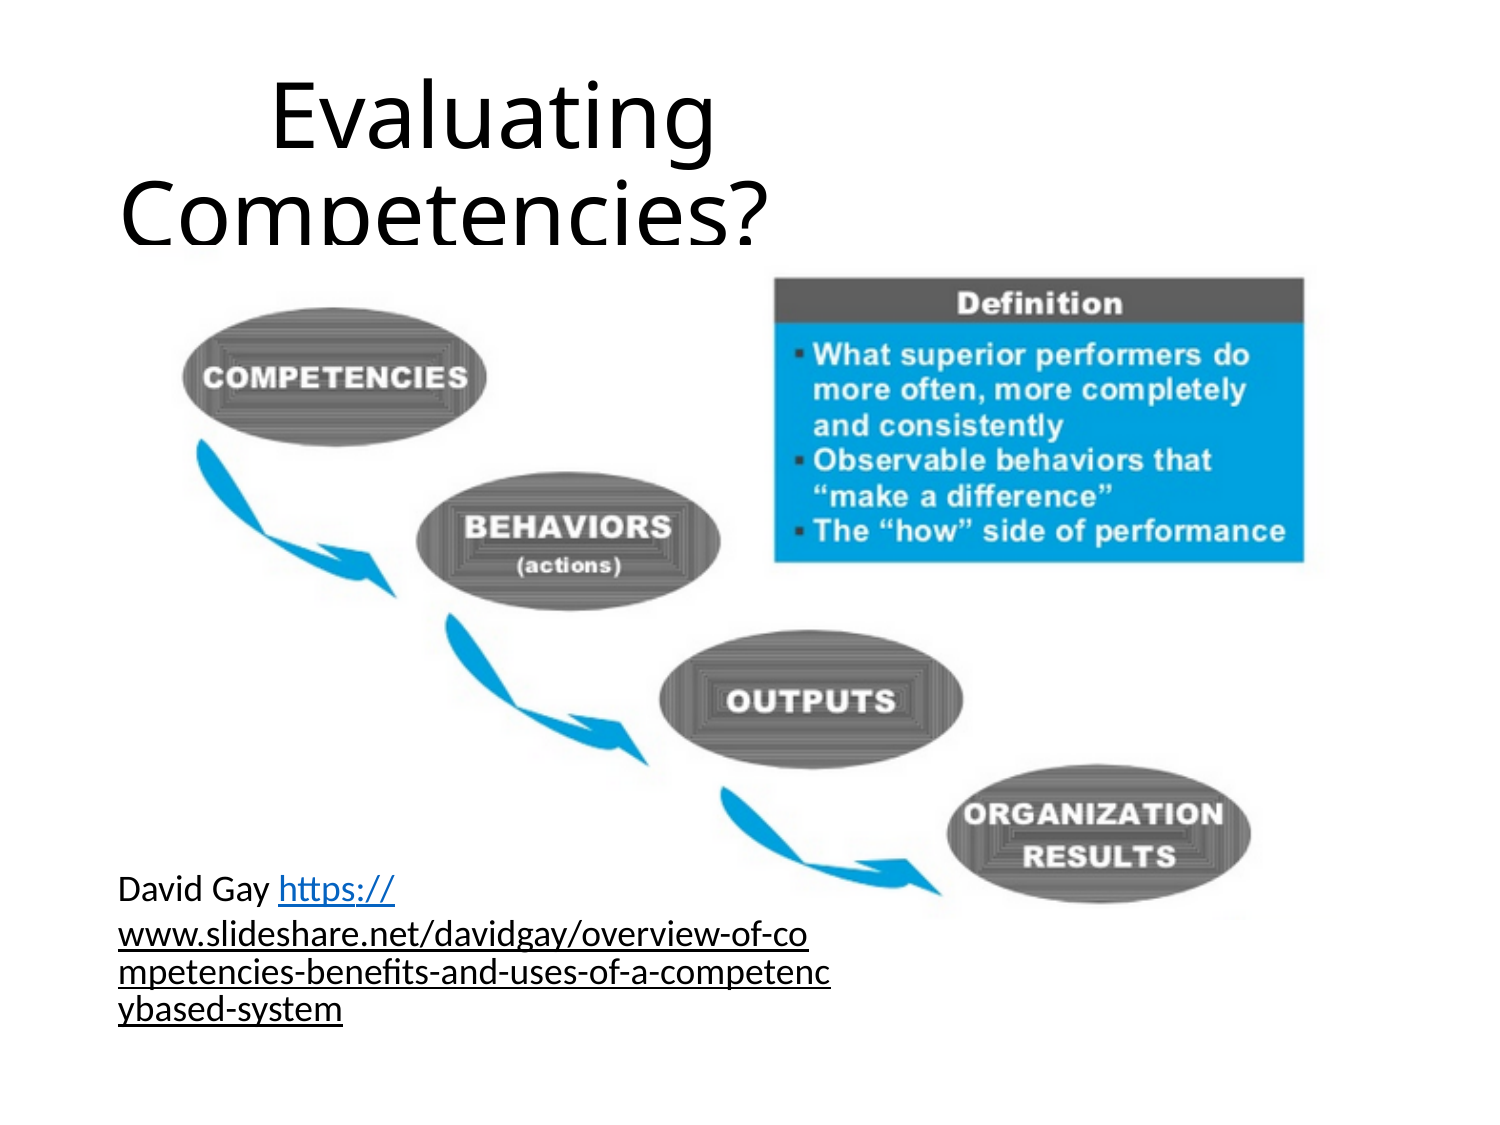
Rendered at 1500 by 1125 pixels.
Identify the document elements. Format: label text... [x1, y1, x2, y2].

title Evaluating Competencies? [103, 59, 1397, 278]
picture [138, 245, 1337, 920]
text_box David Gay https://www.slideshare.net/davidgay/overview-of-competencies-benefits-and-uses-of-a-competencybased-system [103, 856, 853, 1007]
